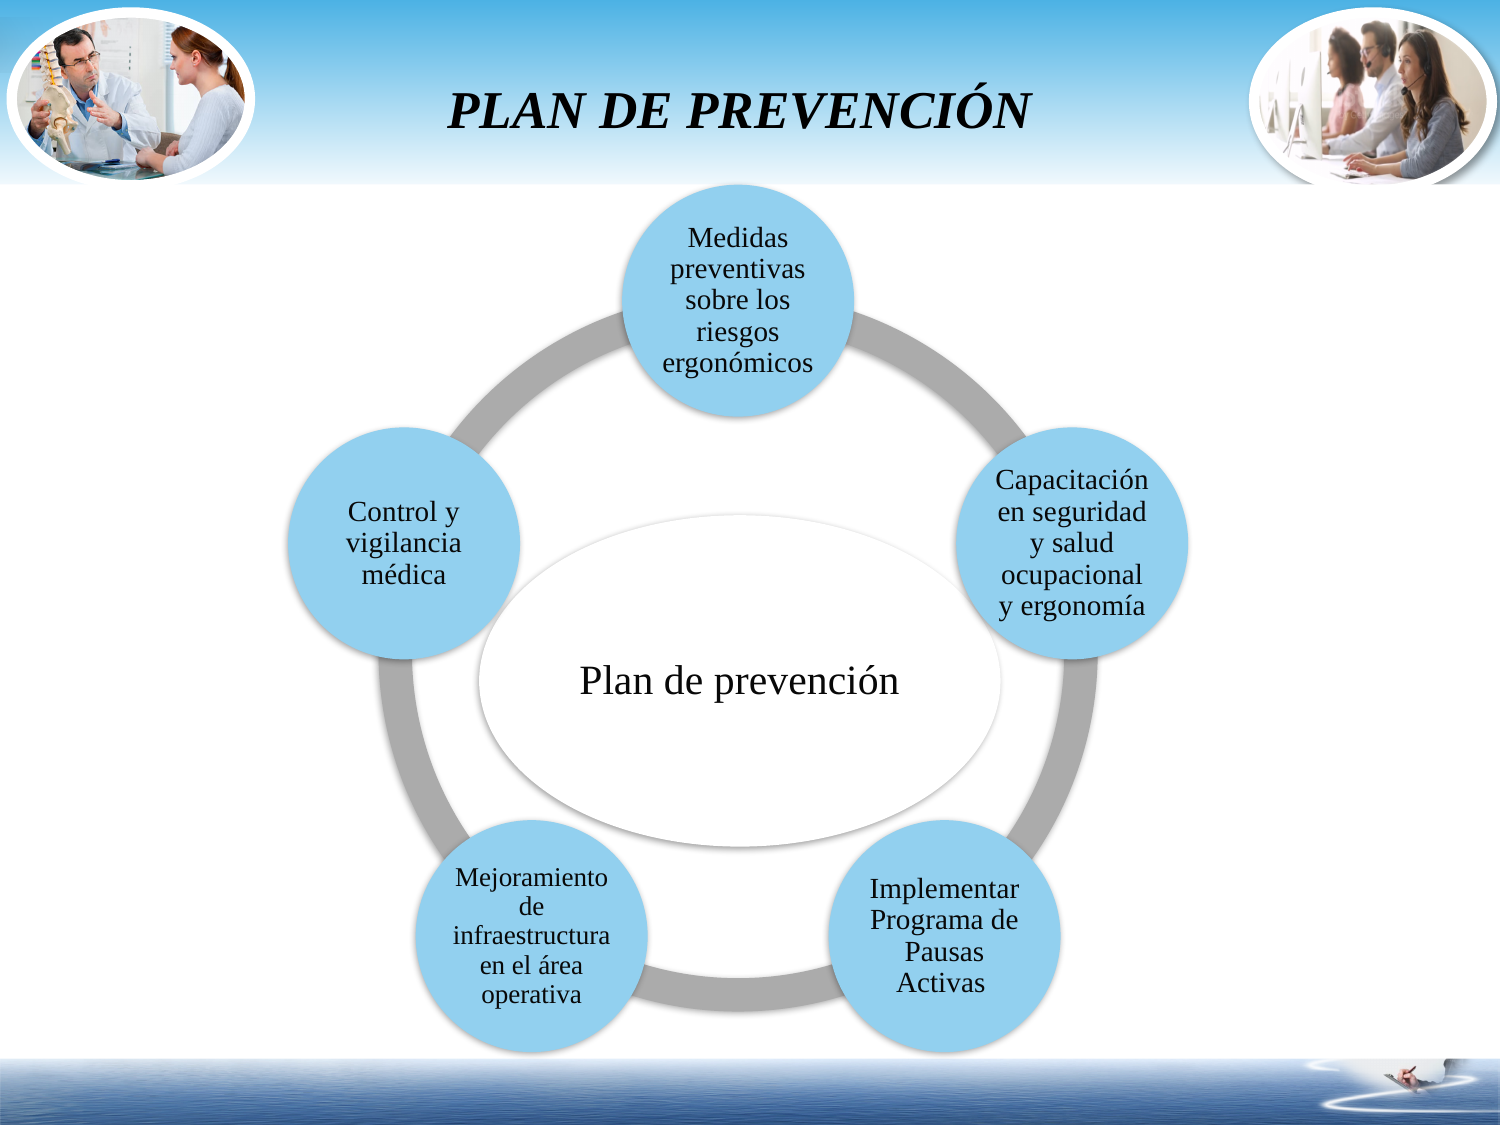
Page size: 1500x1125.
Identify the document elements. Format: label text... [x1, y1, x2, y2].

picture [1271, 18, 1486, 178]
picture [1349, 1059, 1446, 1083]
picture [17, 18, 234, 164]
title PLAN DE PREVENCIÓN [64, 66, 1416, 182]
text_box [0, 184, 1500, 1059]
